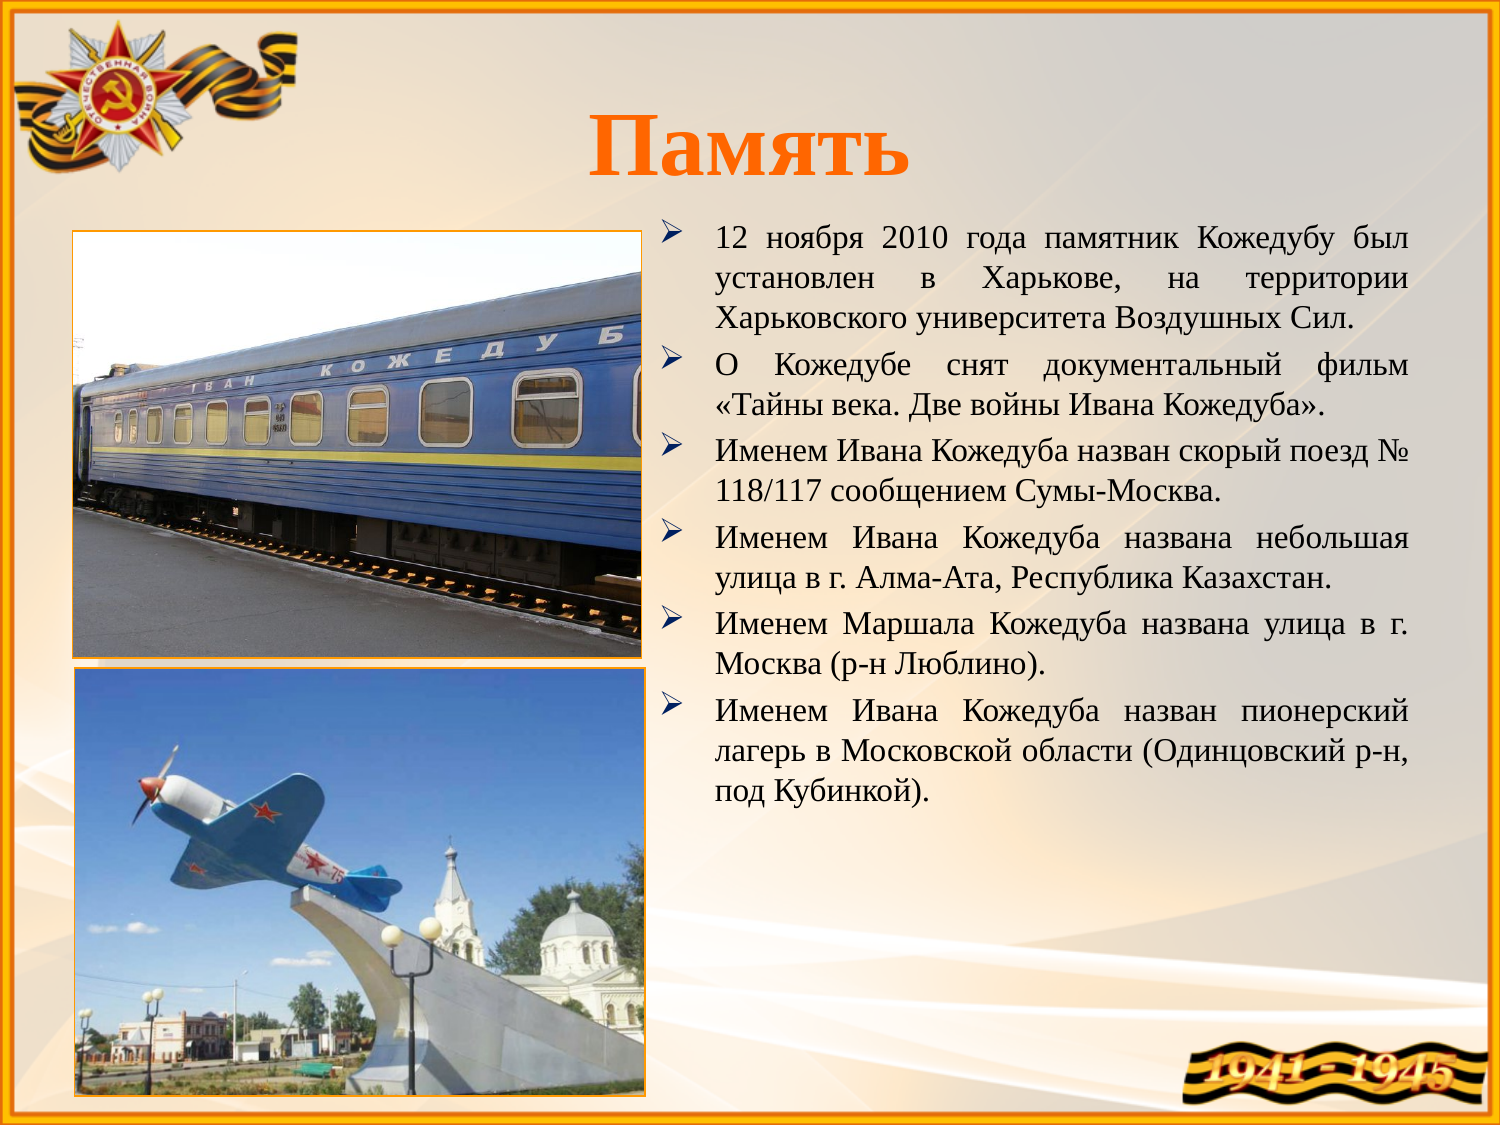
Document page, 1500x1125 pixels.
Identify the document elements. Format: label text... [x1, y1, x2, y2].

picture [0, 0, 1500, 1125]
list 12 ноября 2010 года памятник Кожедубу был установлен в Харькове, на территории Харьковского университета Воздушных Сил. О Кожедубе снят документальный фильм «Тайны века. Две войны Ивана Кожедуба». Именем Ивана Кожедуба назван скорый поезд № 118/117 сообщением Сумы-Москва. Именем Ивана Кожедуба названа небольшая улица в г. Алма-Ата, Республика Казахстан. Именем Маршала Кожедуба названа улица в г. Москва (р-н Люблино). Именем Ивана Кожедуба назван пионерский лагерь в Московской области (Одинцовский р-н, под Кубинкой). [643, 207, 1426, 1006]
title Память [74, 44, 1426, 233]
